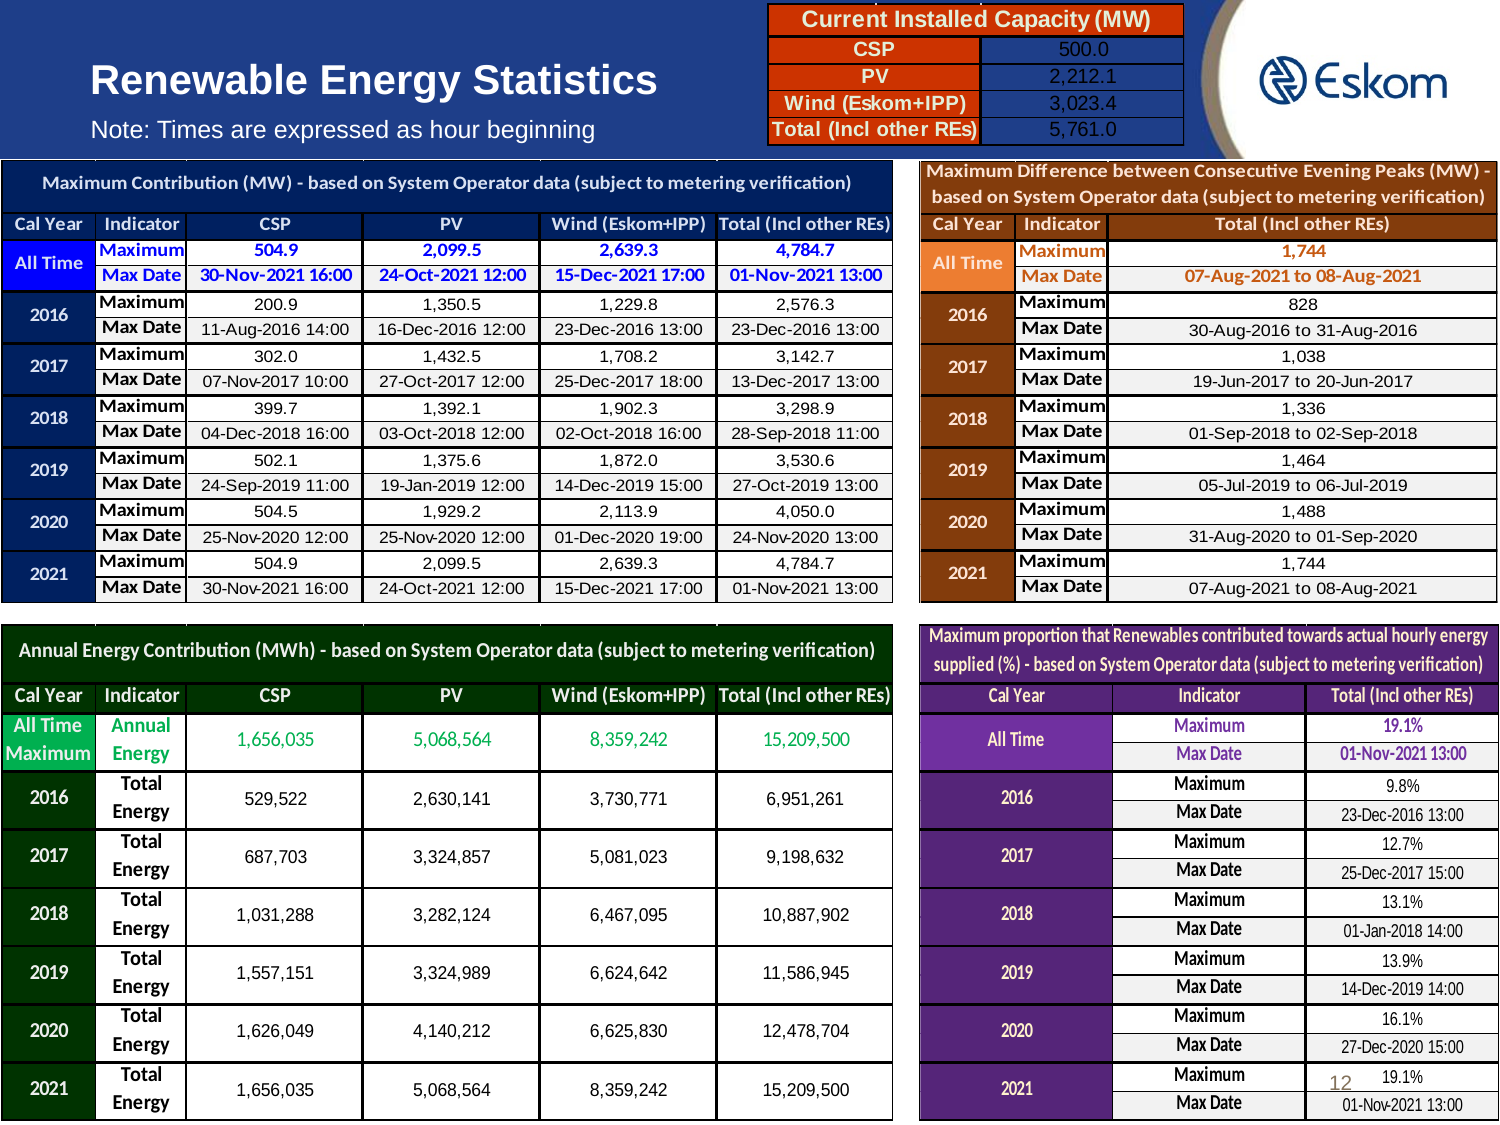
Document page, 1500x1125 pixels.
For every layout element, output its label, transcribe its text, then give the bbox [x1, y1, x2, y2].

text_box Renewable Energy Statistics [75, 27, 761, 137]
list Note: Times are expressed as hour beginning [75, 109, 613, 158]
picture [918, 160, 1499, 604]
picture [918, 623, 1500, 1123]
picture [1257, 55, 1450, 105]
picture [0, 0, 1246, 605]
picture [0, 623, 895, 1123]
